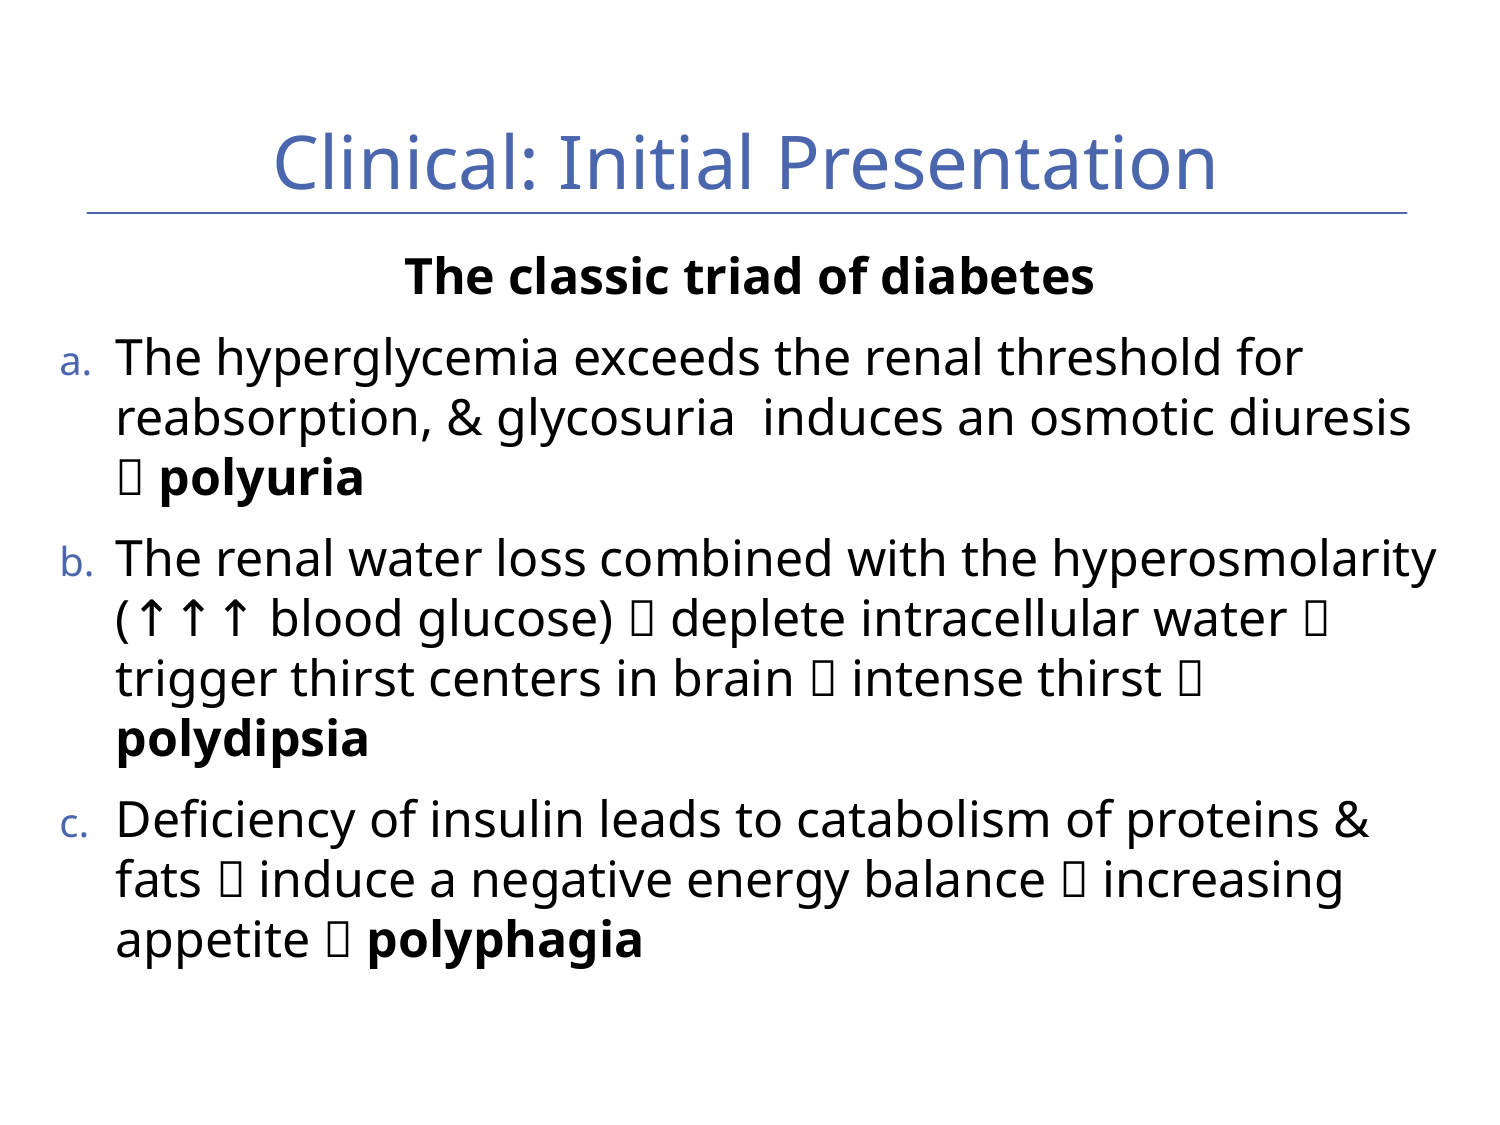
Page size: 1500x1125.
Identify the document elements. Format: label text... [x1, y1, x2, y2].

title Clinical: Initial Presentation [87, 107, 1407, 212]
list The classic triad of diabetes The hyperglycemia exceeds the renal threshold for reabsorption, & glycosuria induces an osmotic diuresis  polyuria The renal water loss combined with the hyperosmolarity (↑↑↑ blood glucose)  deplete intracellular water  trigger thirst centers in brain  intense thirst  polydipsia Deficiency of insulin leads to catabolism of proteins & fats  induce a negative energy balance  increasing appetite  polyphagia [44, 236, 1456, 1085]
